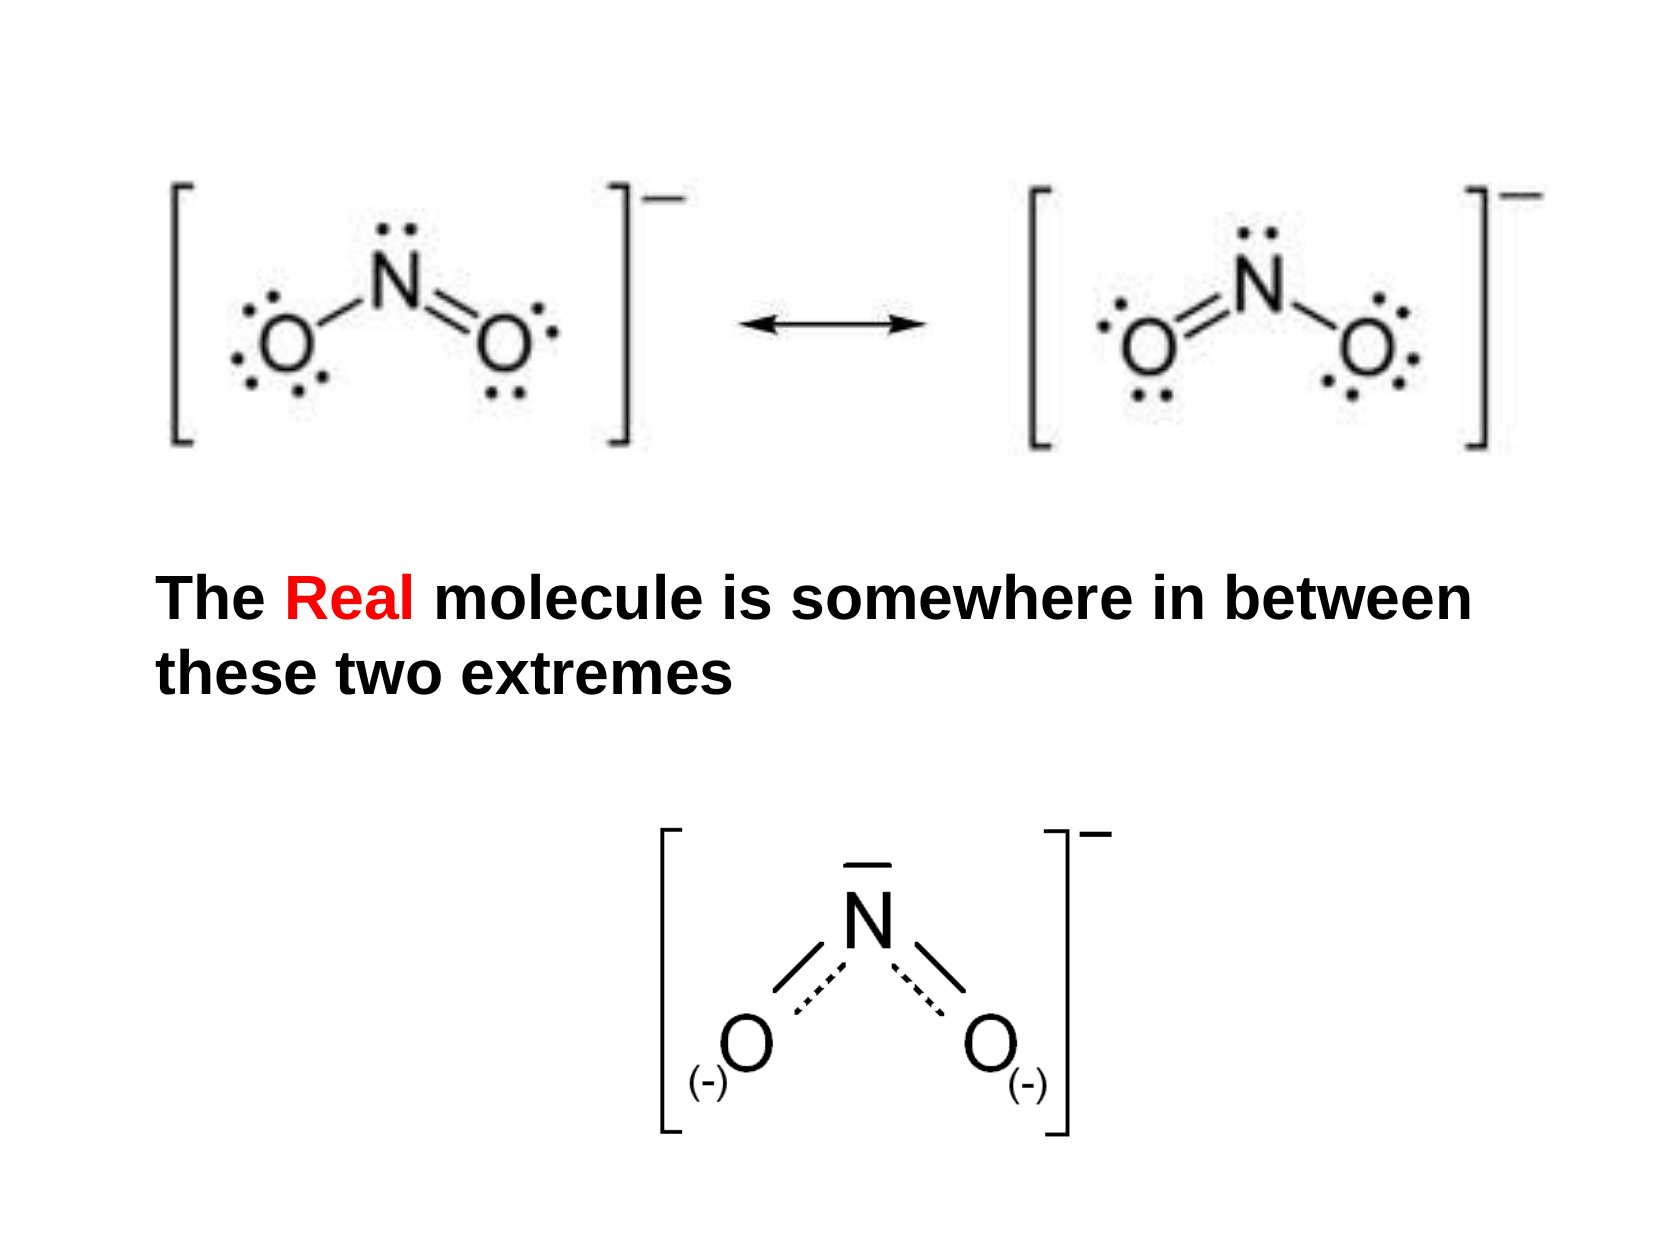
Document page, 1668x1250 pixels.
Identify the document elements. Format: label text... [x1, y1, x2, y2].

picture [648, 782, 1122, 1167]
text_box The Real molecule is somewhere in between these two extremes [140, 549, 1524, 715]
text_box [153, 160, 1557, 465]
